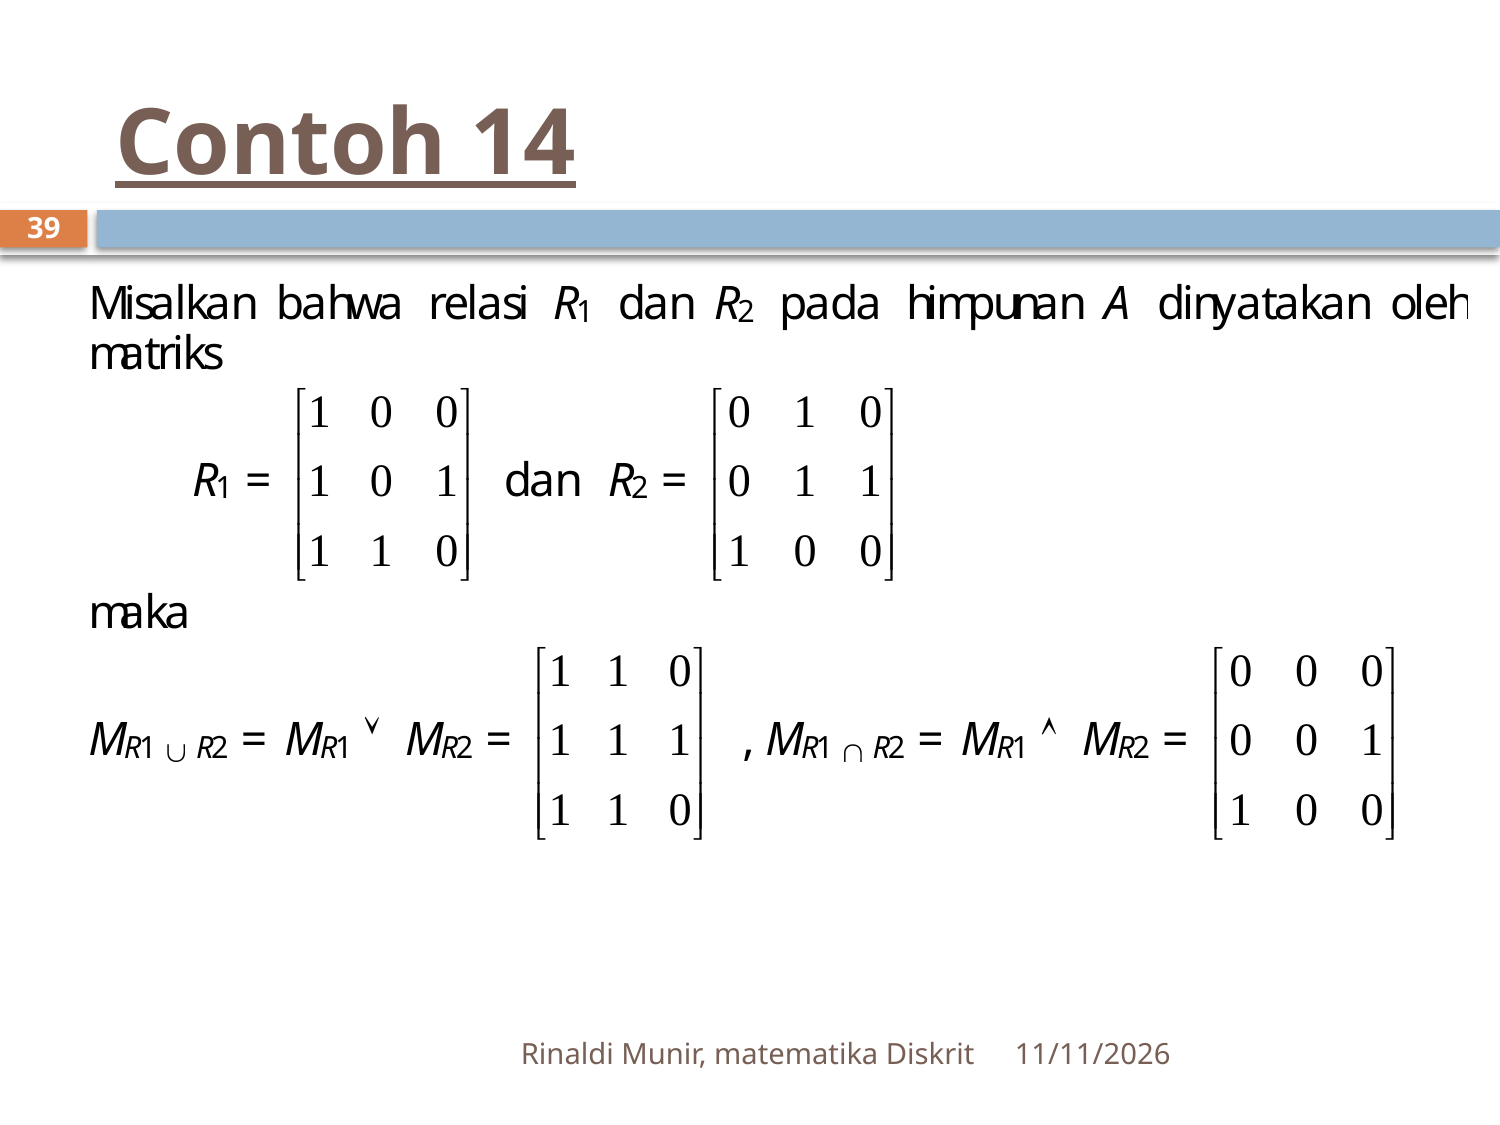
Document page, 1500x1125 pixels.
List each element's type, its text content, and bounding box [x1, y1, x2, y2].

title Contoh 14 [100, 75, 1438, 200]
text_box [87, 279, 1469, 888]
footer Rinaldi Munir, matematika Diskrit [99, 1024, 990, 1085]
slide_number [999, 1025, 1438, 1085]
slide_number 39 [0, 208, 88, 249]
